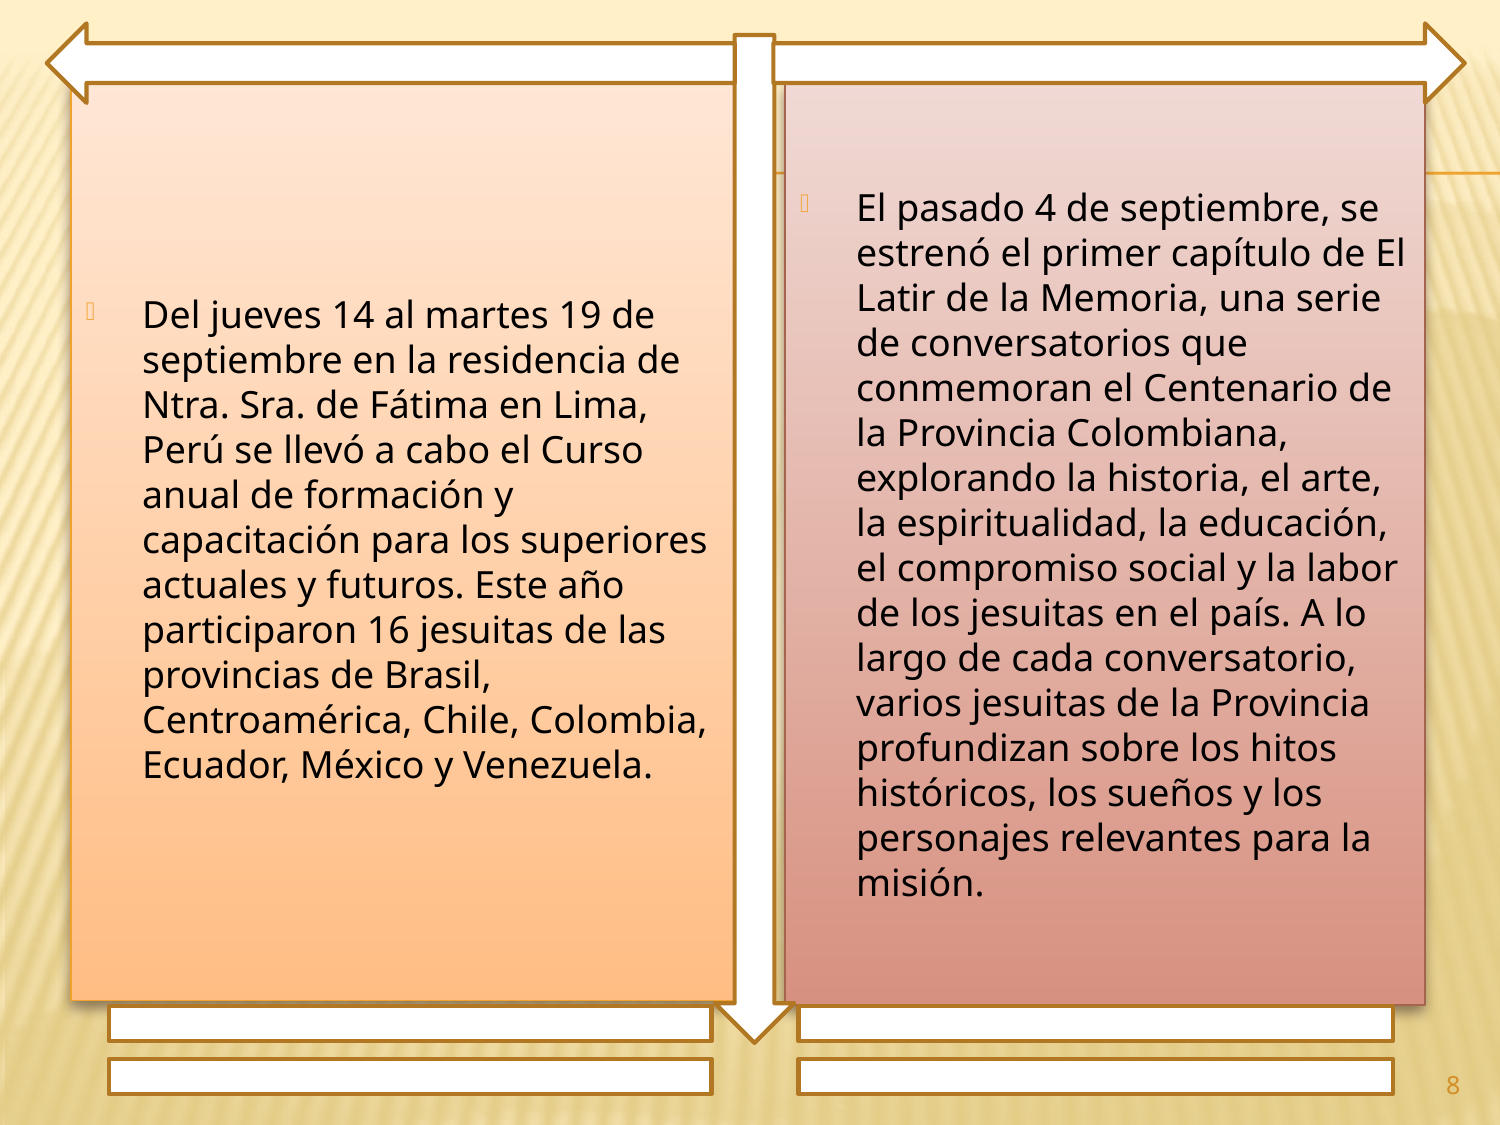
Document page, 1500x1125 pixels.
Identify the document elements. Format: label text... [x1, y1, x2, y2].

text_box [796, 1004, 1395, 1043]
list Del jueves 14 al martes 19 de septiembre en la residencia de Ntra. Sra. de Fátima en Lima, Perú se llevó a cabo el Curso anual de formación y capacitación para los superiores actuales y futuros. Este año participaron 16 jesuitas de las provincias de Brasil, Centroamérica, Chile, Colombia, Ecuador, México y Venezuela. [70, 86, 732, 1001]
list El pasado 4 de septiembre, se estrenó el primer capítulo de El Latir de la Memoria, una serie de conversatorios que conmemoran el Centenario de la Provincia Colombiana, explorando la historia, el arte, la espiritualidad, la educación, el compromiso social y la labor de los jesuitas en el país. A lo largo de cada conversatorio, varios jesuitas de la Provincia profundizan sobre los hitos históricos, los sueños y los personajes relevantes para la misión. [784, 86, 1426, 1006]
text_box [771, 21, 1467, 105]
text_box [107, 1057, 714, 1096]
text_box [796, 1057, 1395, 1096]
text_box [107, 1004, 714, 1043]
text_box [712, 32, 797, 1046]
text_box [44, 21, 737, 105]
slide_number 8 [1350, 1062, 1475, 1103]
